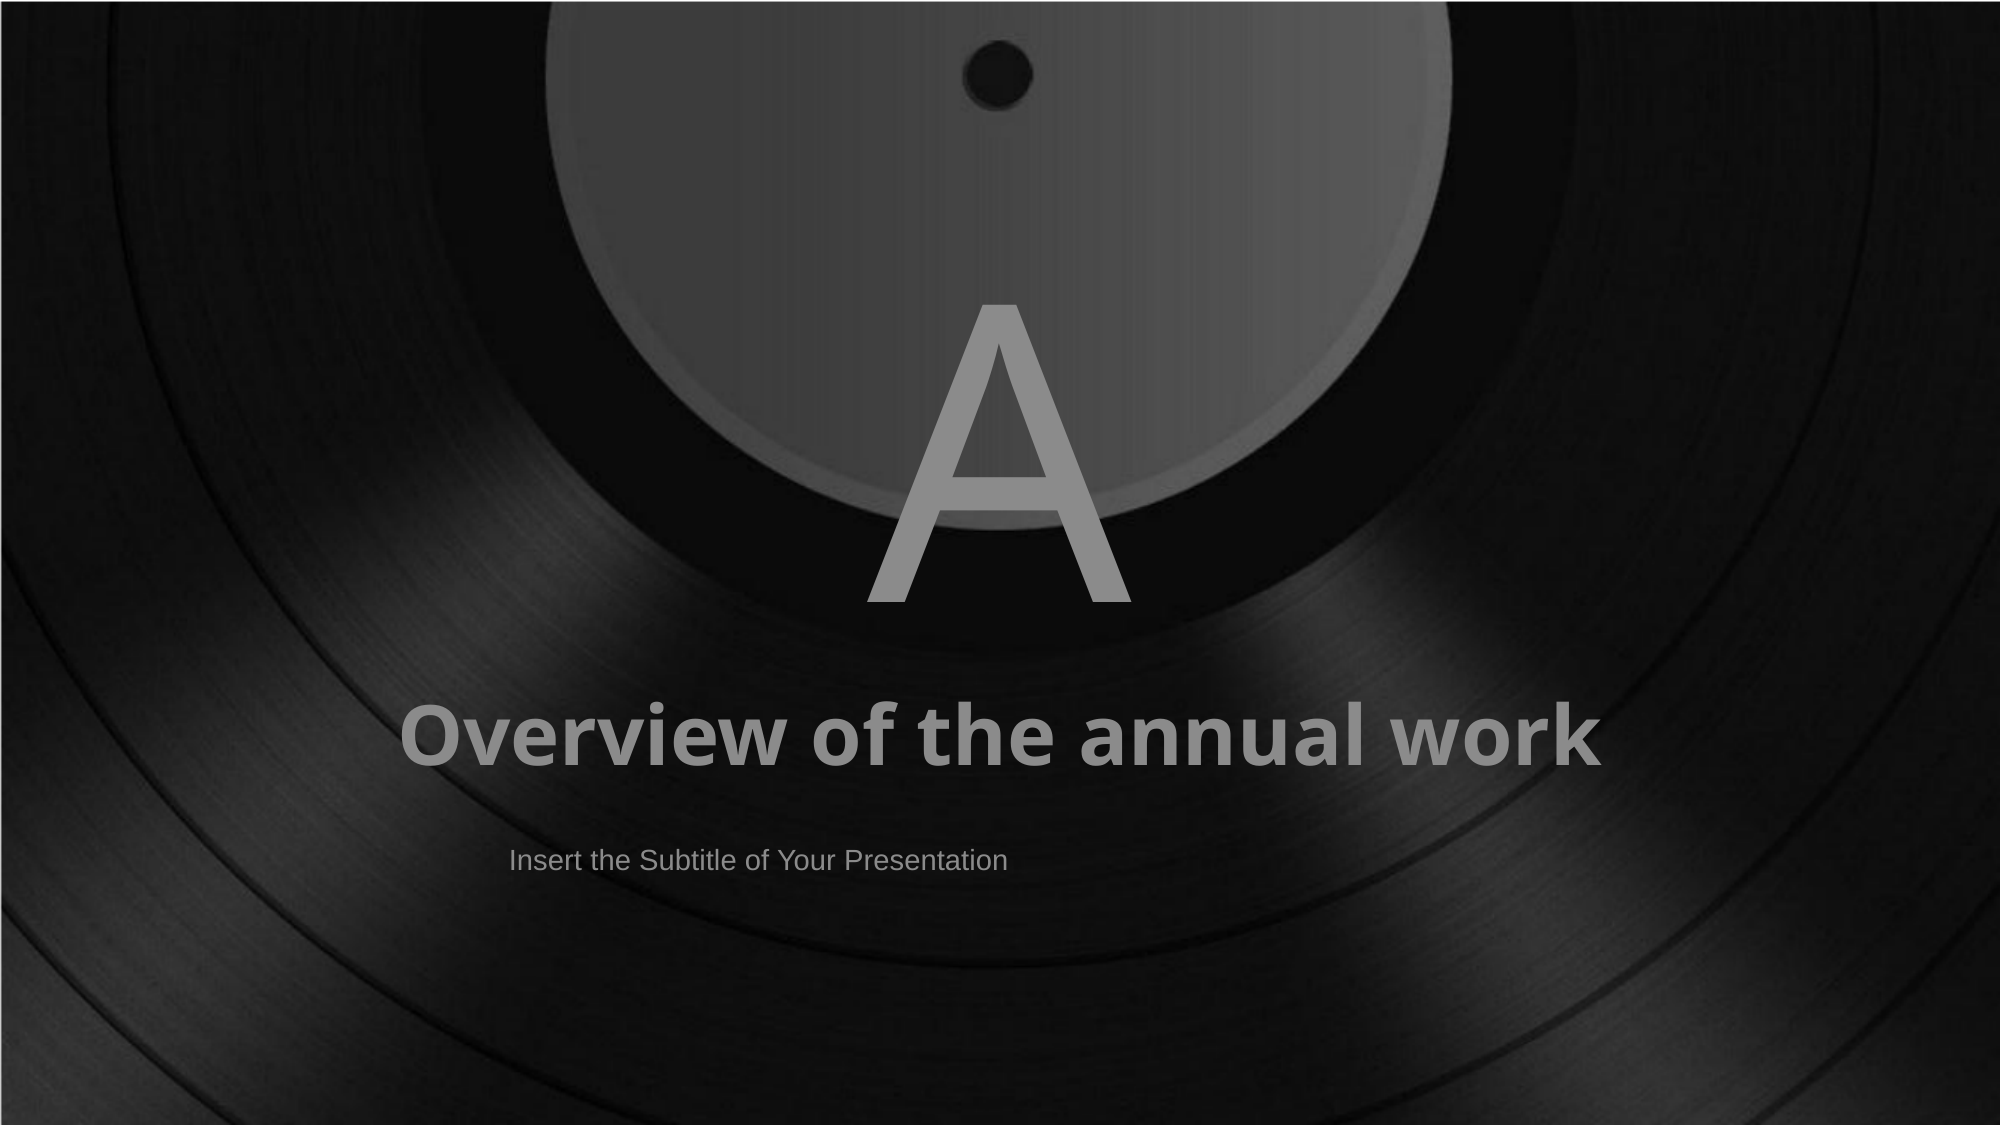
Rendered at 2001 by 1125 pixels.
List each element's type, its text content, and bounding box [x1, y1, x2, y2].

text_box Overview of the annual work [331, 674, 1669, 790]
text_box Insert the Subtitle of Your Presentation [493, 834, 1506, 884]
text_box A [399, 180, 1601, 674]
picture [3, 2, 2000, 1125]
